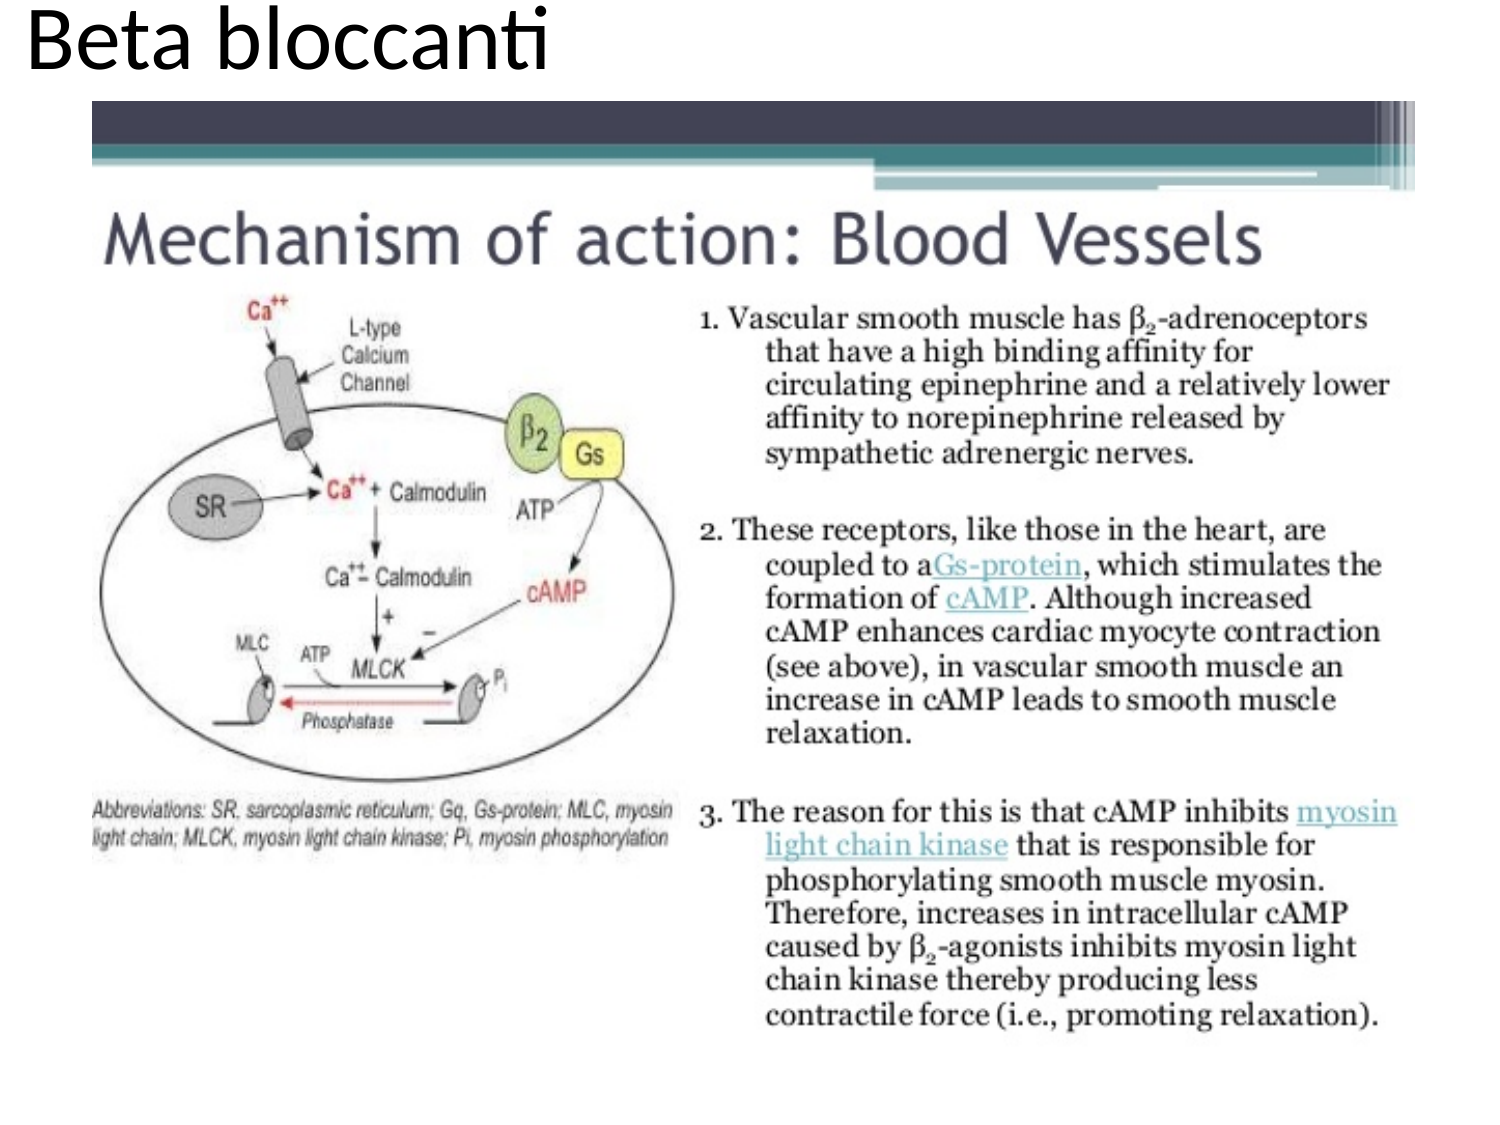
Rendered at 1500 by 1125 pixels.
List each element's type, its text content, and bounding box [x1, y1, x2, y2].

picture [92, 101, 1415, 1095]
title Beta bloccanti [0, 0, 927, 154]
